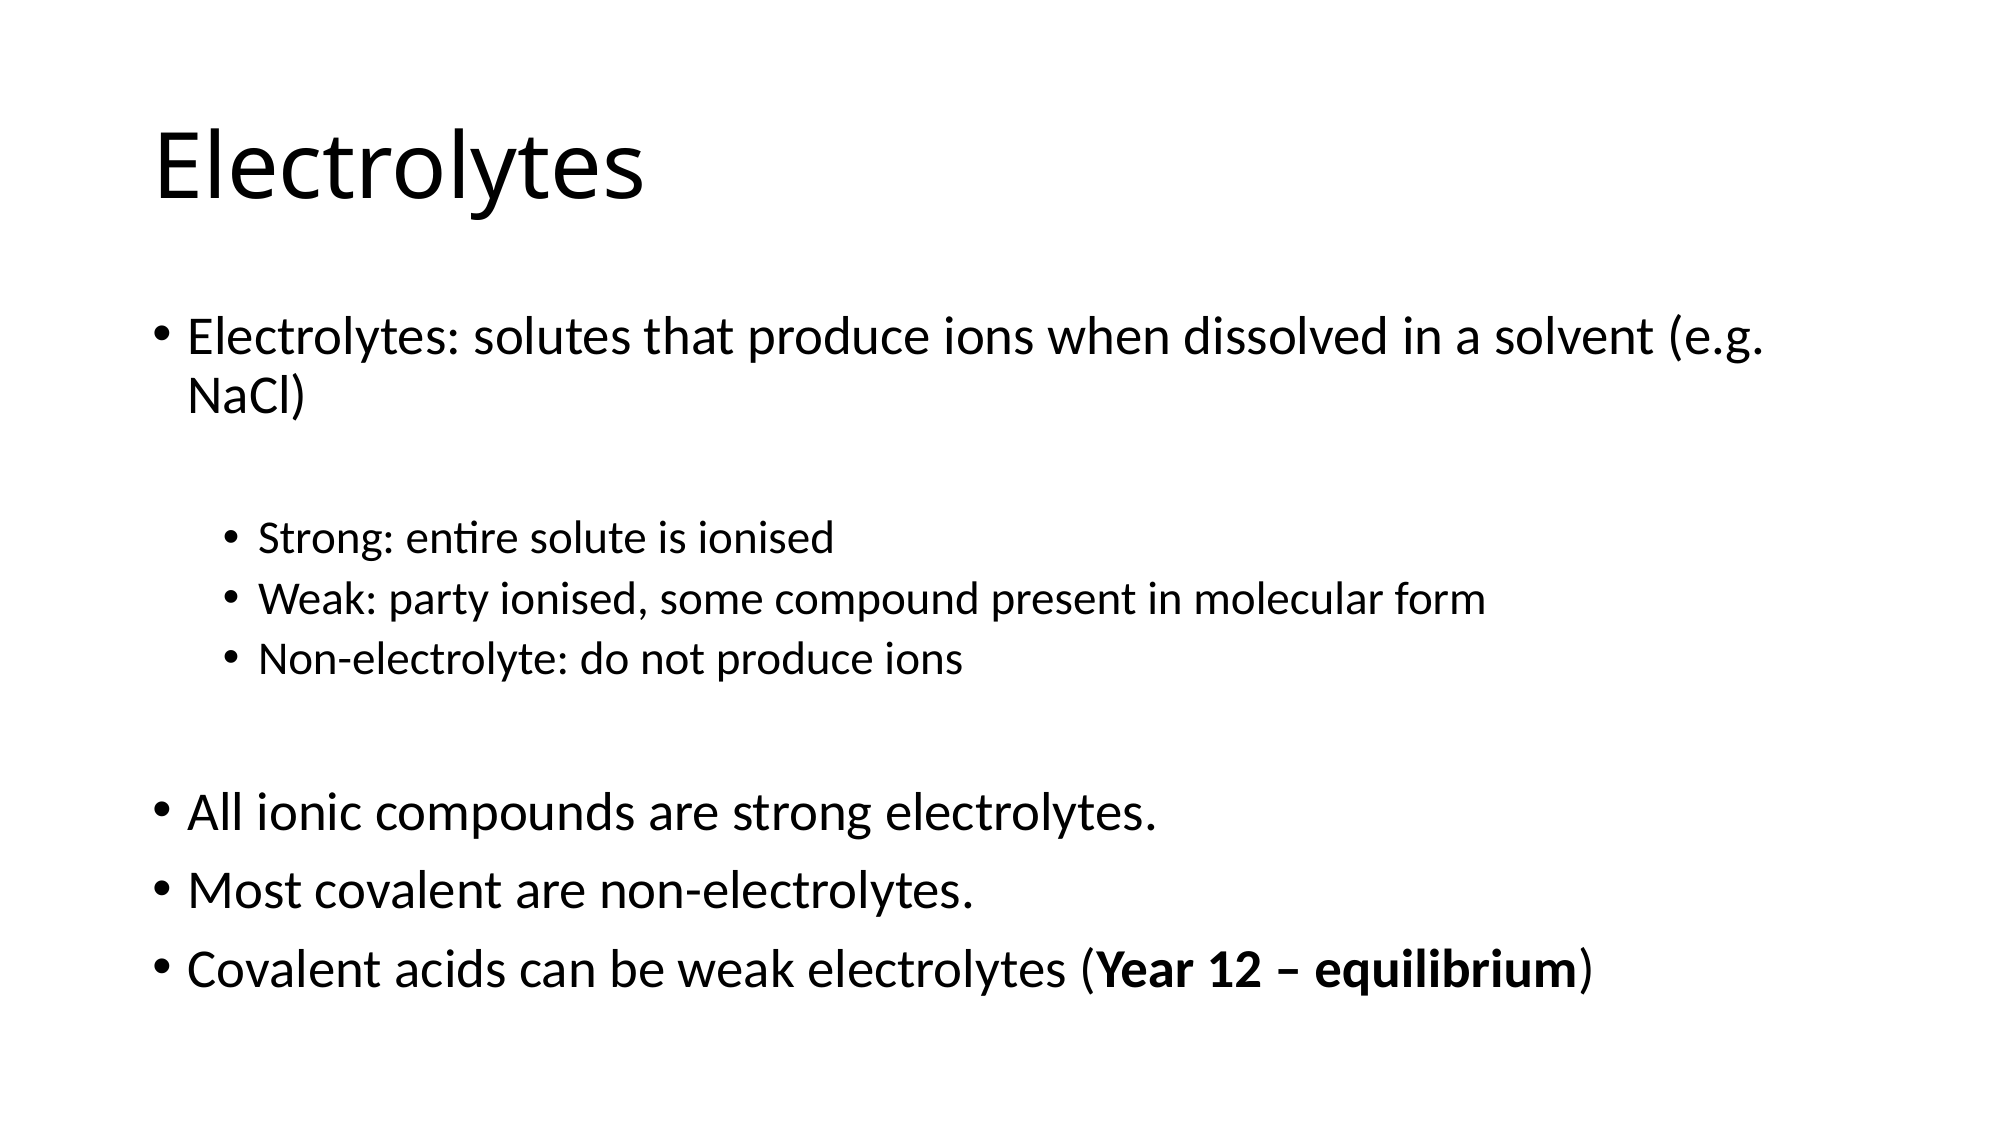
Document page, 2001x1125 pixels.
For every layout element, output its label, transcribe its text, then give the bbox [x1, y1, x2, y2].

title Electrolytes [137, 59, 1863, 278]
list Electrolytes: solutes that produce ions when dissolved in a solvent (e.g. NaCl) Strong: entire solute is ionised Weak: party ionised, some compound present in molecular form Non-electrolyte: do not produce ions All ionic compounds are strong electrolytes. Most covalent are non-electrolytes. Covalent acids can be weak electrolytes (Year 12 – equilibrium) [137, 299, 1863, 1014]
